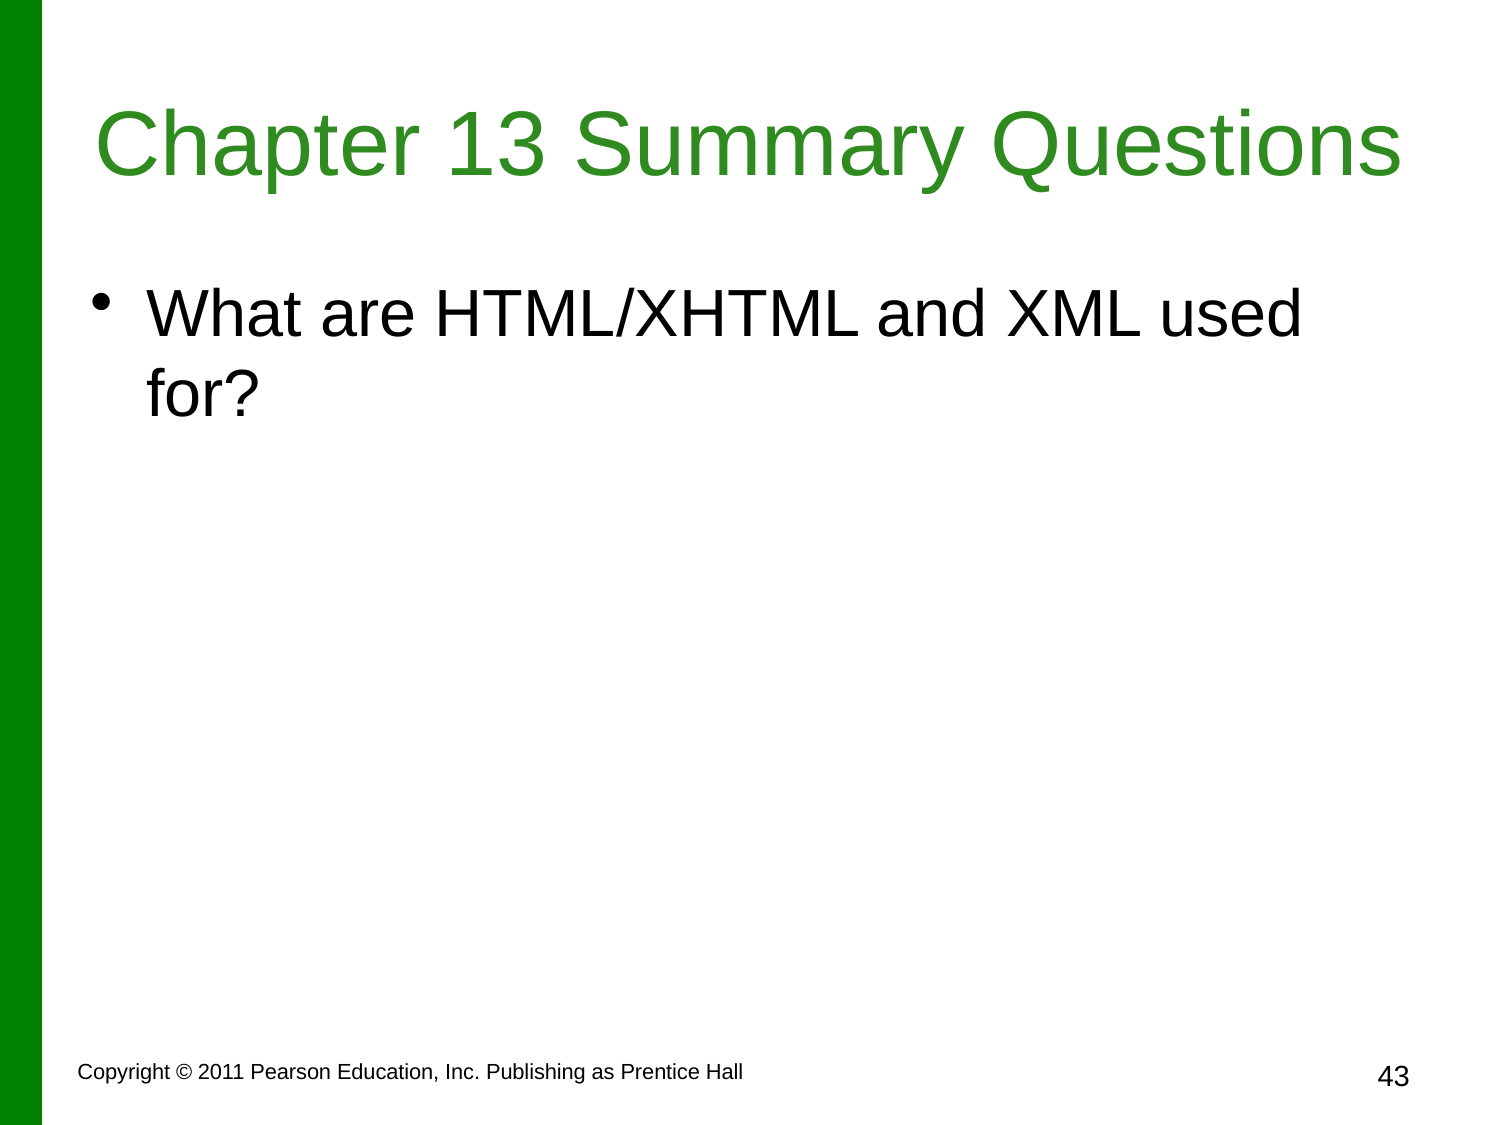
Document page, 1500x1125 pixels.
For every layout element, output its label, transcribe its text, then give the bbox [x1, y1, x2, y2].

footer Copyright © 2011 Pearson Education, Inc. Publishing as Prentice Hall [62, 1049, 988, 1103]
list What are HTML/XHTML and XML used for? [74, 262, 1426, 1006]
title Chapter 13 Summary Questions [74, 44, 1426, 233]
slide_number 43 [1074, 1049, 1426, 1103]
